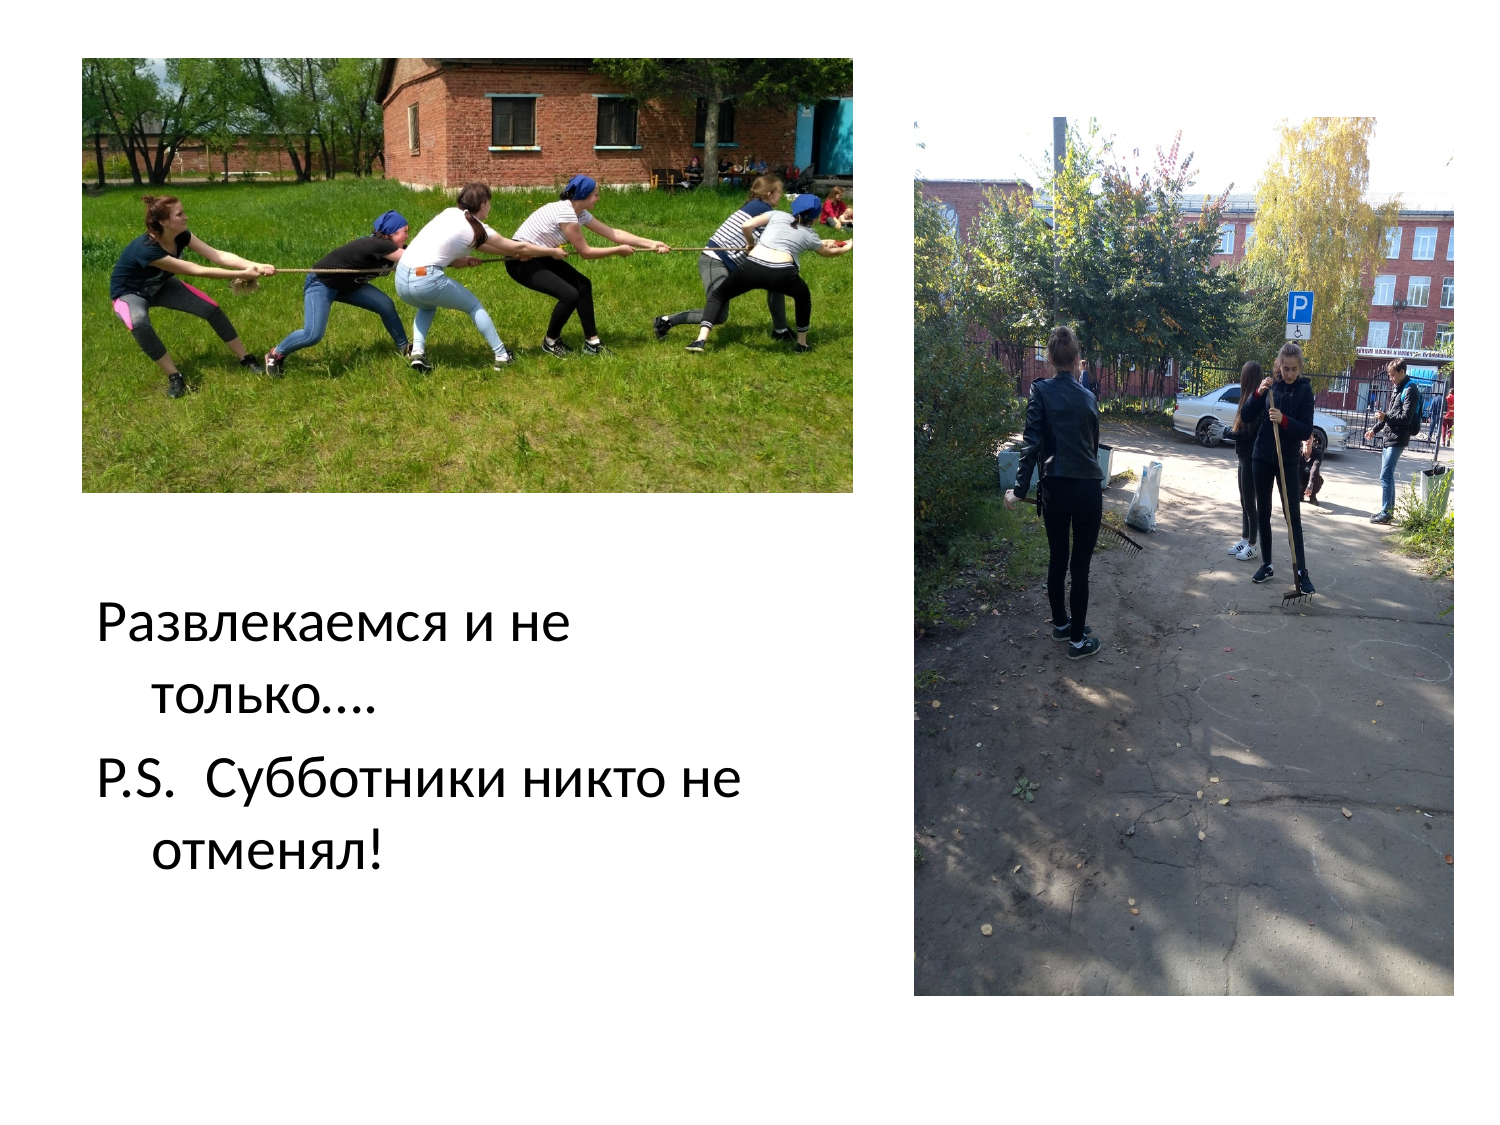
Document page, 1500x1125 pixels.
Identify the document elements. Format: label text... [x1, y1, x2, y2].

picture [913, 116, 1454, 997]
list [81, 58, 854, 493]
text_box Развлекаемся и не только…. P.S. Субботники никто не отменял! [81, 574, 774, 891]
